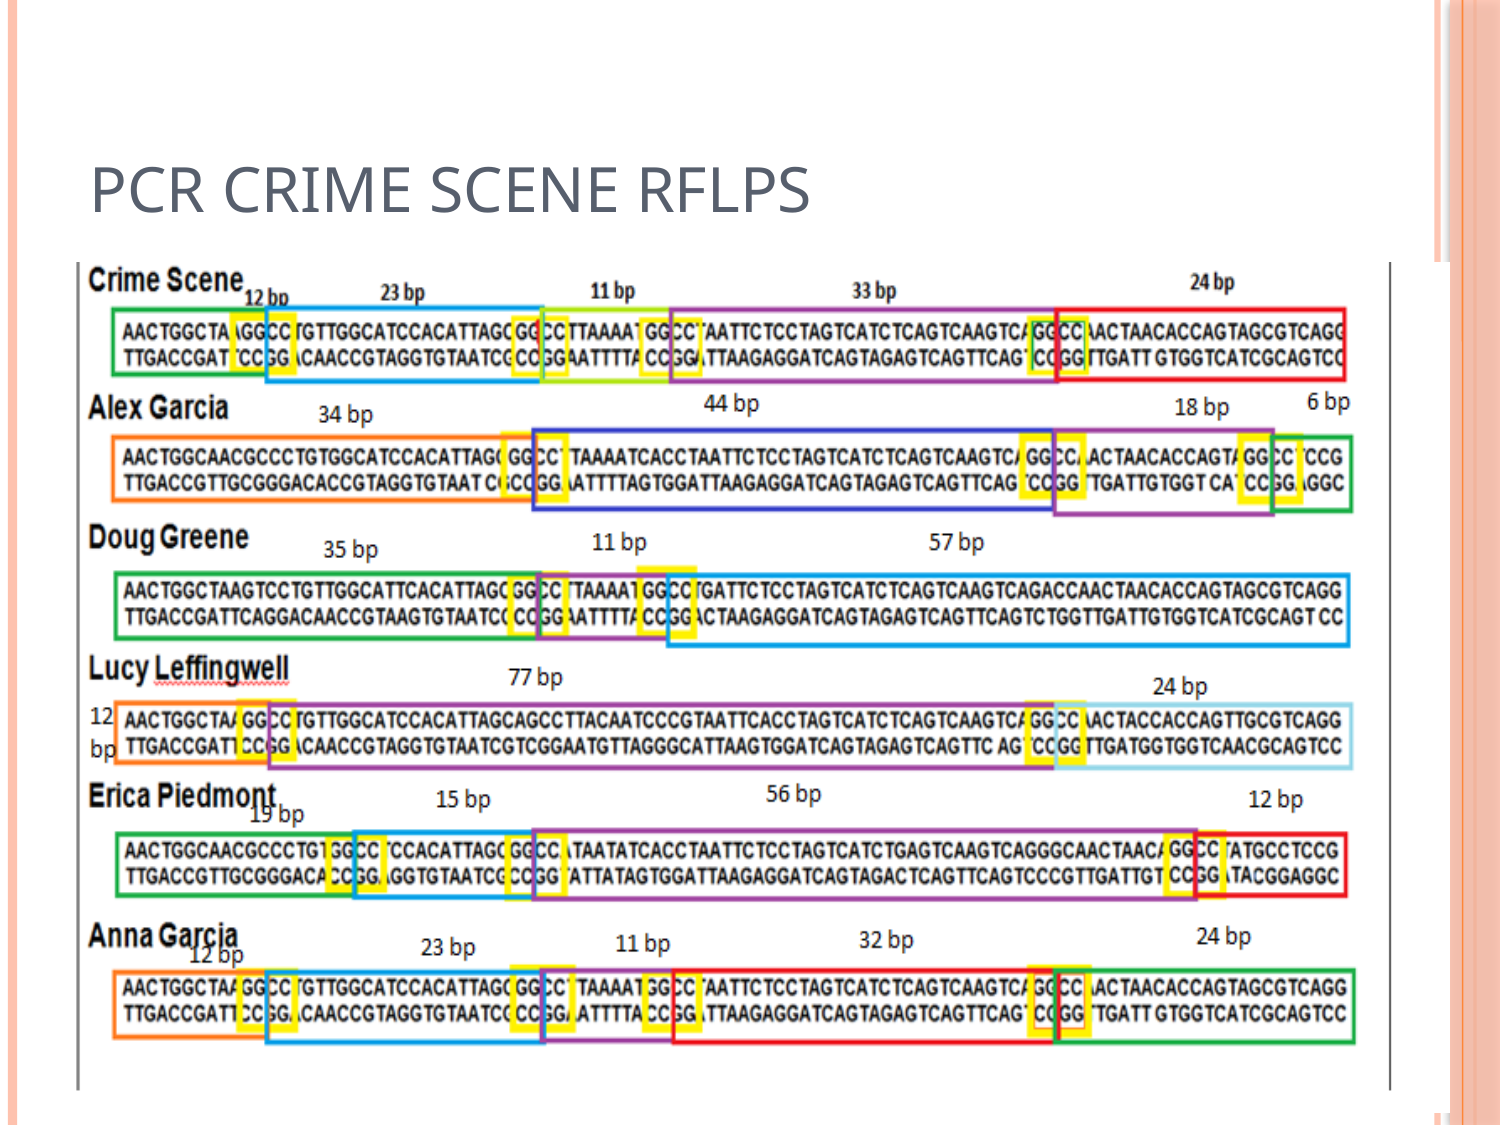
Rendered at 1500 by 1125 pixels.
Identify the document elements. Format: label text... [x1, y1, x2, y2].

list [74, 261, 1451, 1113]
title PCR crime scene RFLPs [75, 45, 1300, 233]
